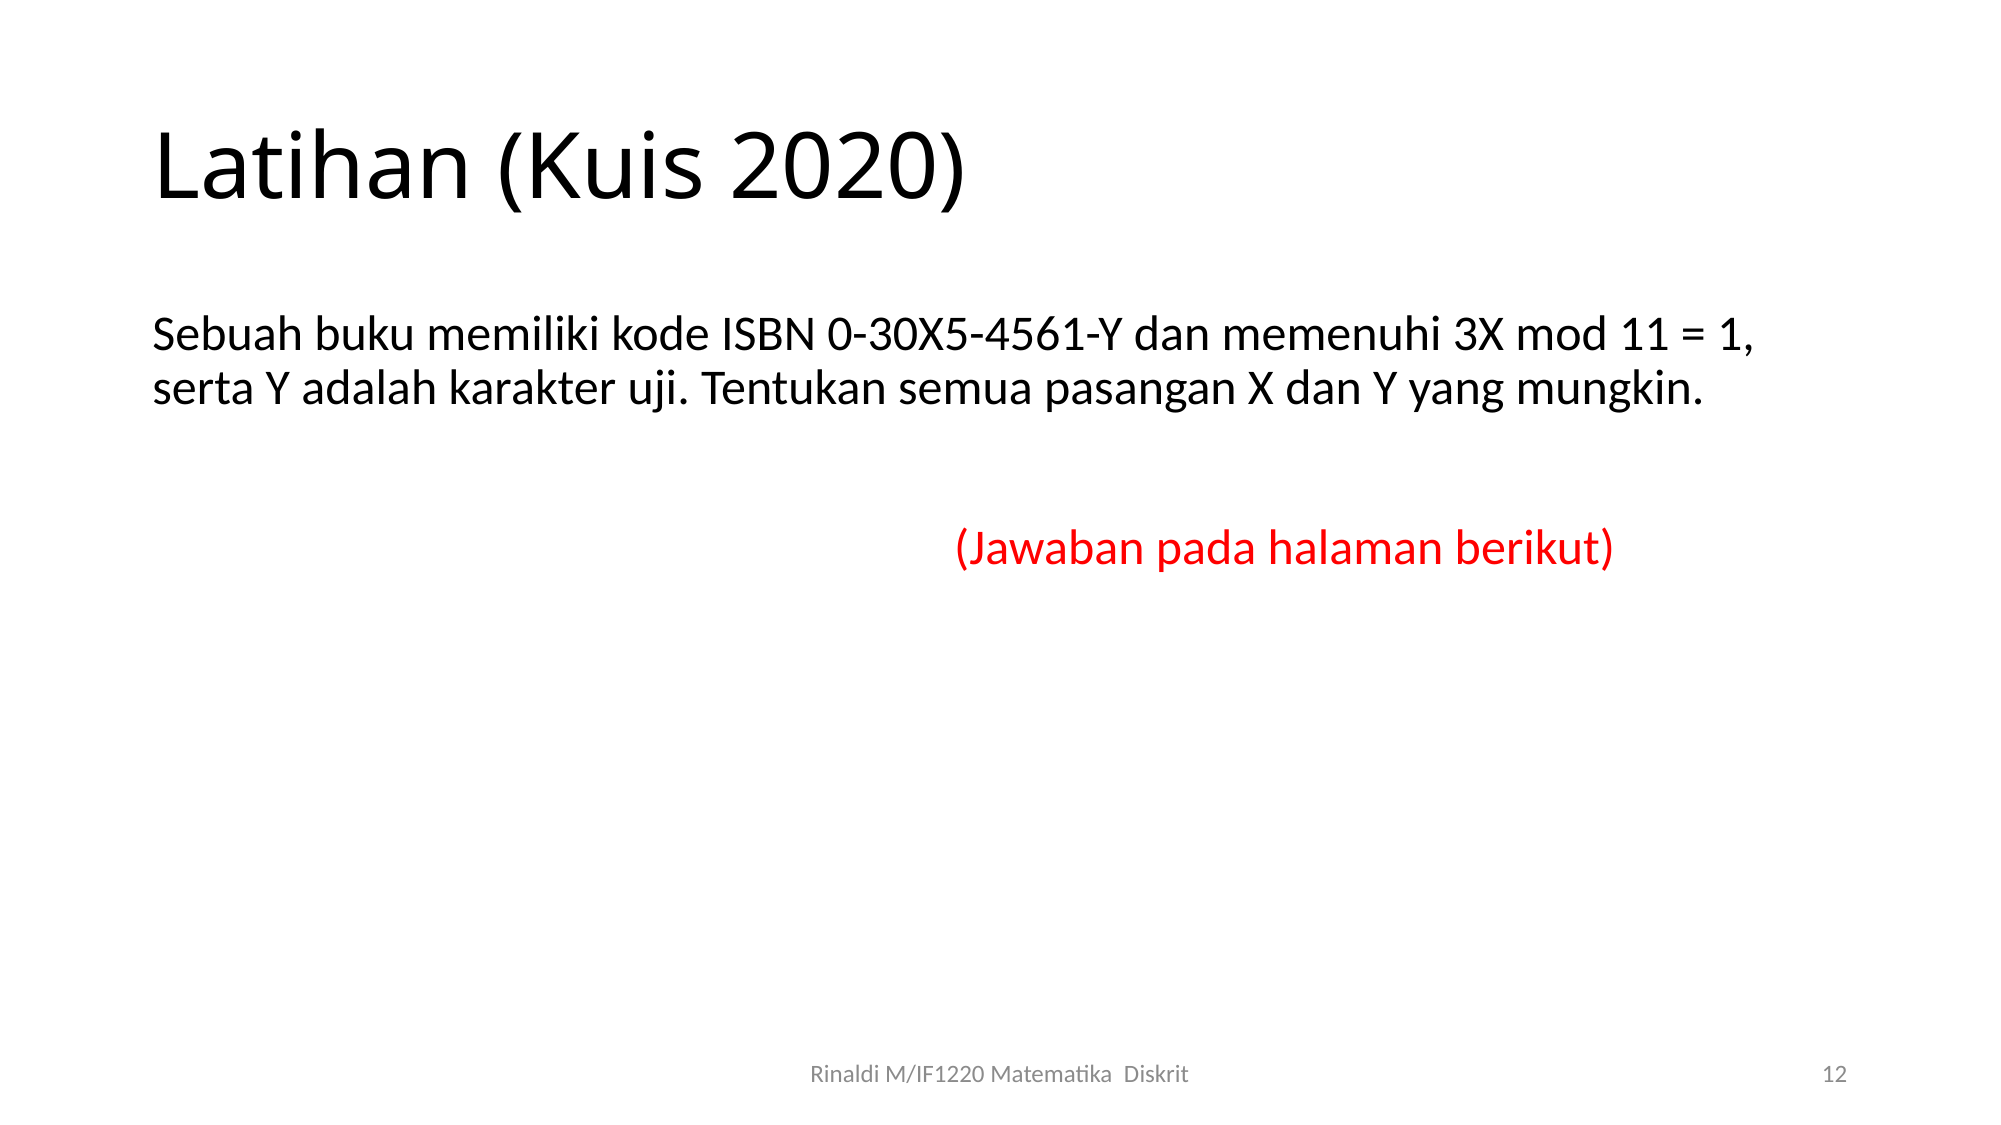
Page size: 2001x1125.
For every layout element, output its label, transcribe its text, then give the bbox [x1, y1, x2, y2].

list Sebuah buku memiliki kode ISBN 0-30X5-4561-Y dan memenuhi 3X mod 11 = 1, serta Y adalah karakter uji. Tentukan semua pasangan X dan Y yang mungkin. [137, 299, 1863, 1014]
footer Rinaldi M/IF1220 Matematika Diskrit [662, 1042, 1338, 1103]
slide_number 12 [1412, 1042, 1863, 1103]
title Latihan (Kuis 2020) [137, 59, 1863, 278]
text_box (Jawaban pada halaman berikut) [939, 506, 1631, 582]
